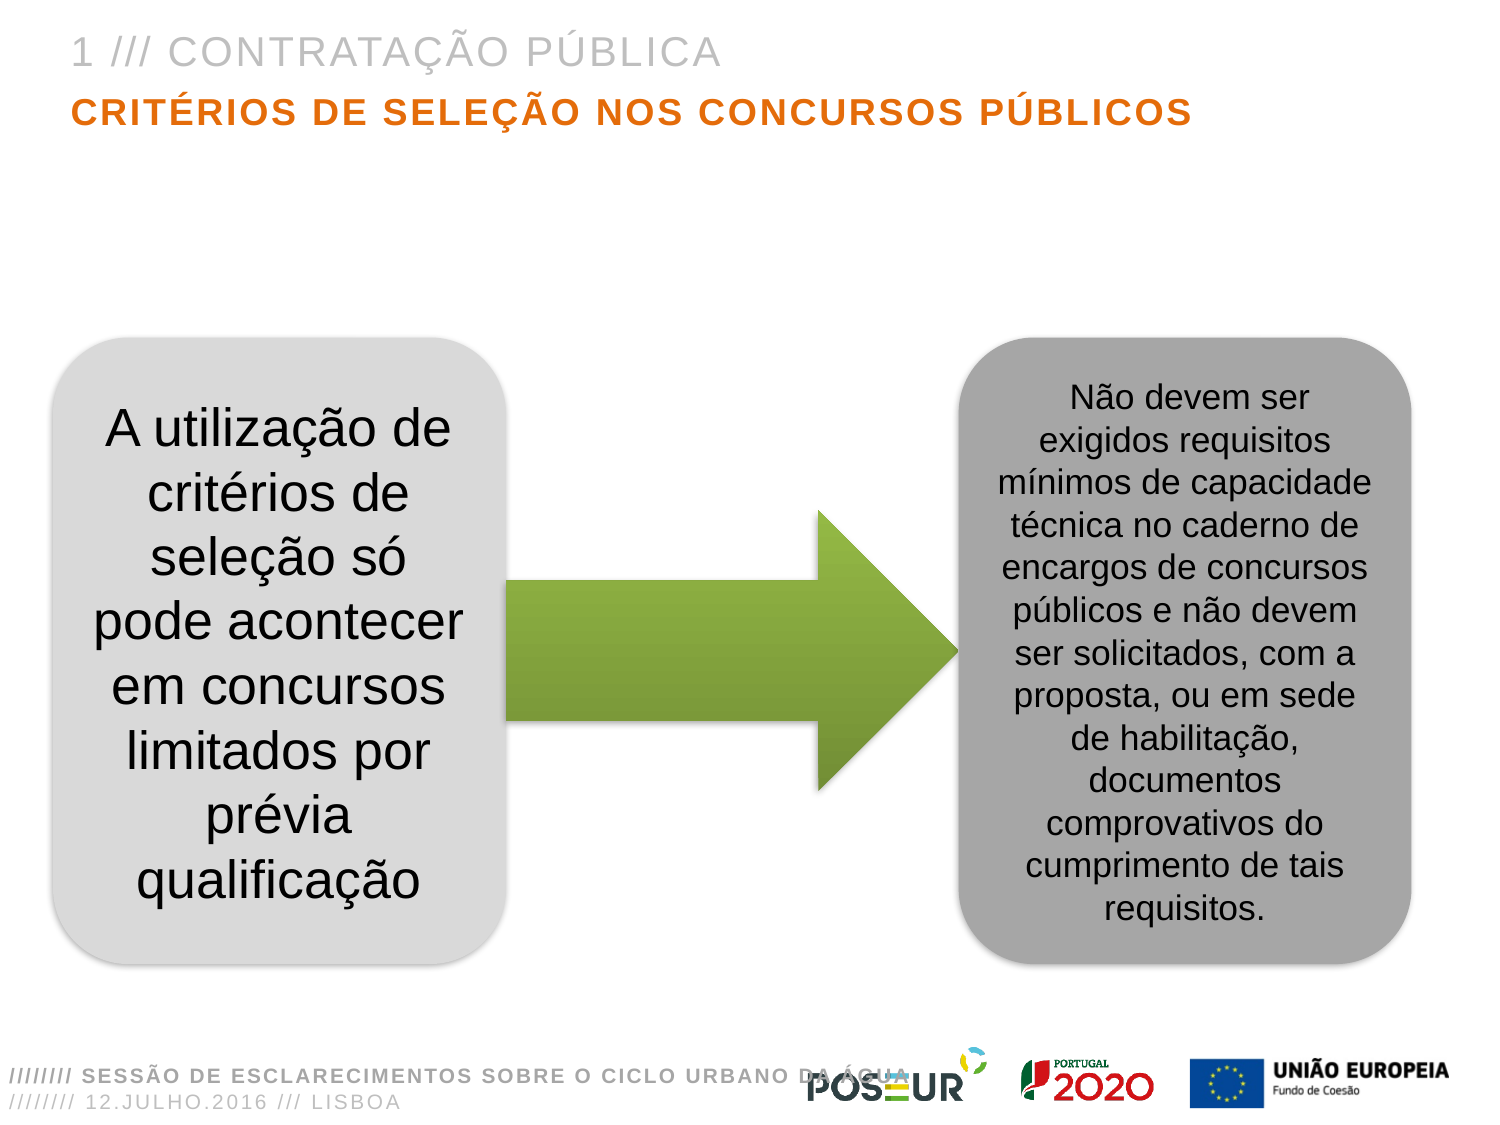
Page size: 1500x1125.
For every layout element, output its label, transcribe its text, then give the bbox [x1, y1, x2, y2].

text_box Critérios de Seleção nos Concursos Públicos [55, 80, 1352, 140]
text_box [807, 1046, 1479, 1117]
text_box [52, 337, 1412, 965]
text_box //////// Sessão de Esclarecimentos sobre o Ciclo Urbano da Água [0, 1055, 802, 1096]
text_box 1 /// Contratação Pública [55, 17, 1500, 83]
text_box //////// 12.julho.2016 /// Lisboa [0, 1096, 803, 1121]
text_box [41, 19, 1337, 183]
